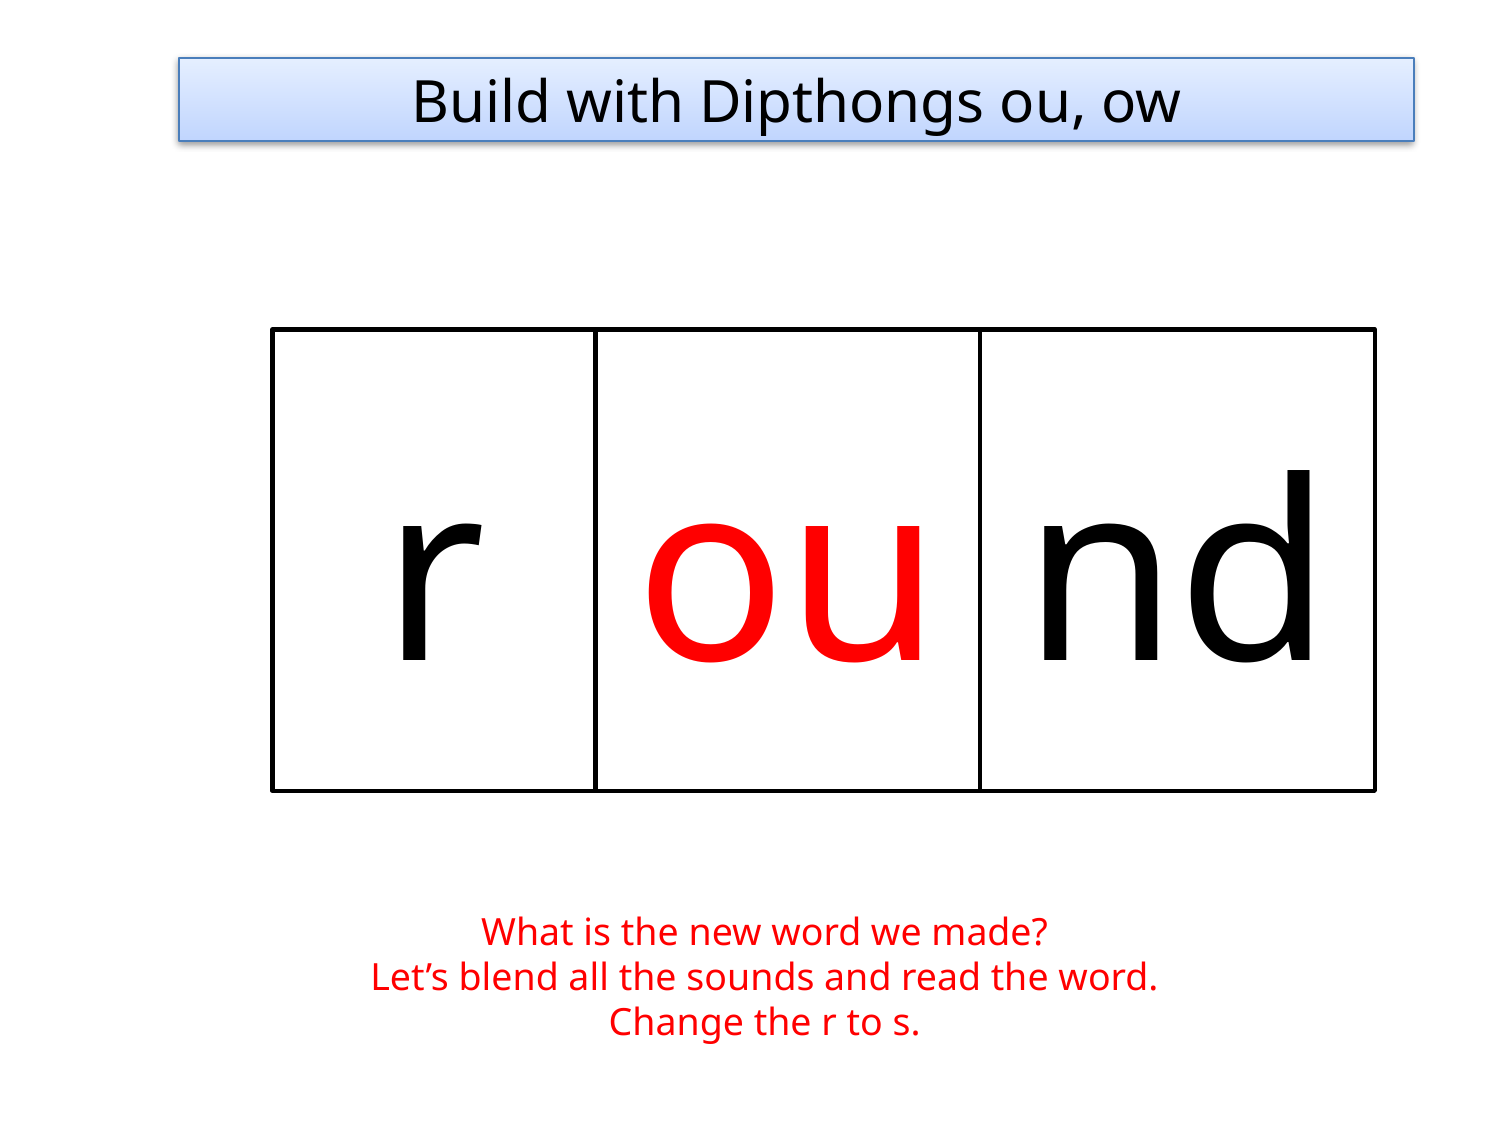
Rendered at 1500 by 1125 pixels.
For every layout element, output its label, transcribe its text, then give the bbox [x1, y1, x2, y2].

text_box ou [593, 327, 978, 793]
text_box r [270, 327, 593, 793]
text_box Build with Dipthongs ou, ow [178, 57, 1415, 142]
text_box nd [978, 327, 1377, 793]
text_box What is the new word we made? Let’s blend all the sounds and read the word. Change the r to s. [241, 900, 1288, 1051]
